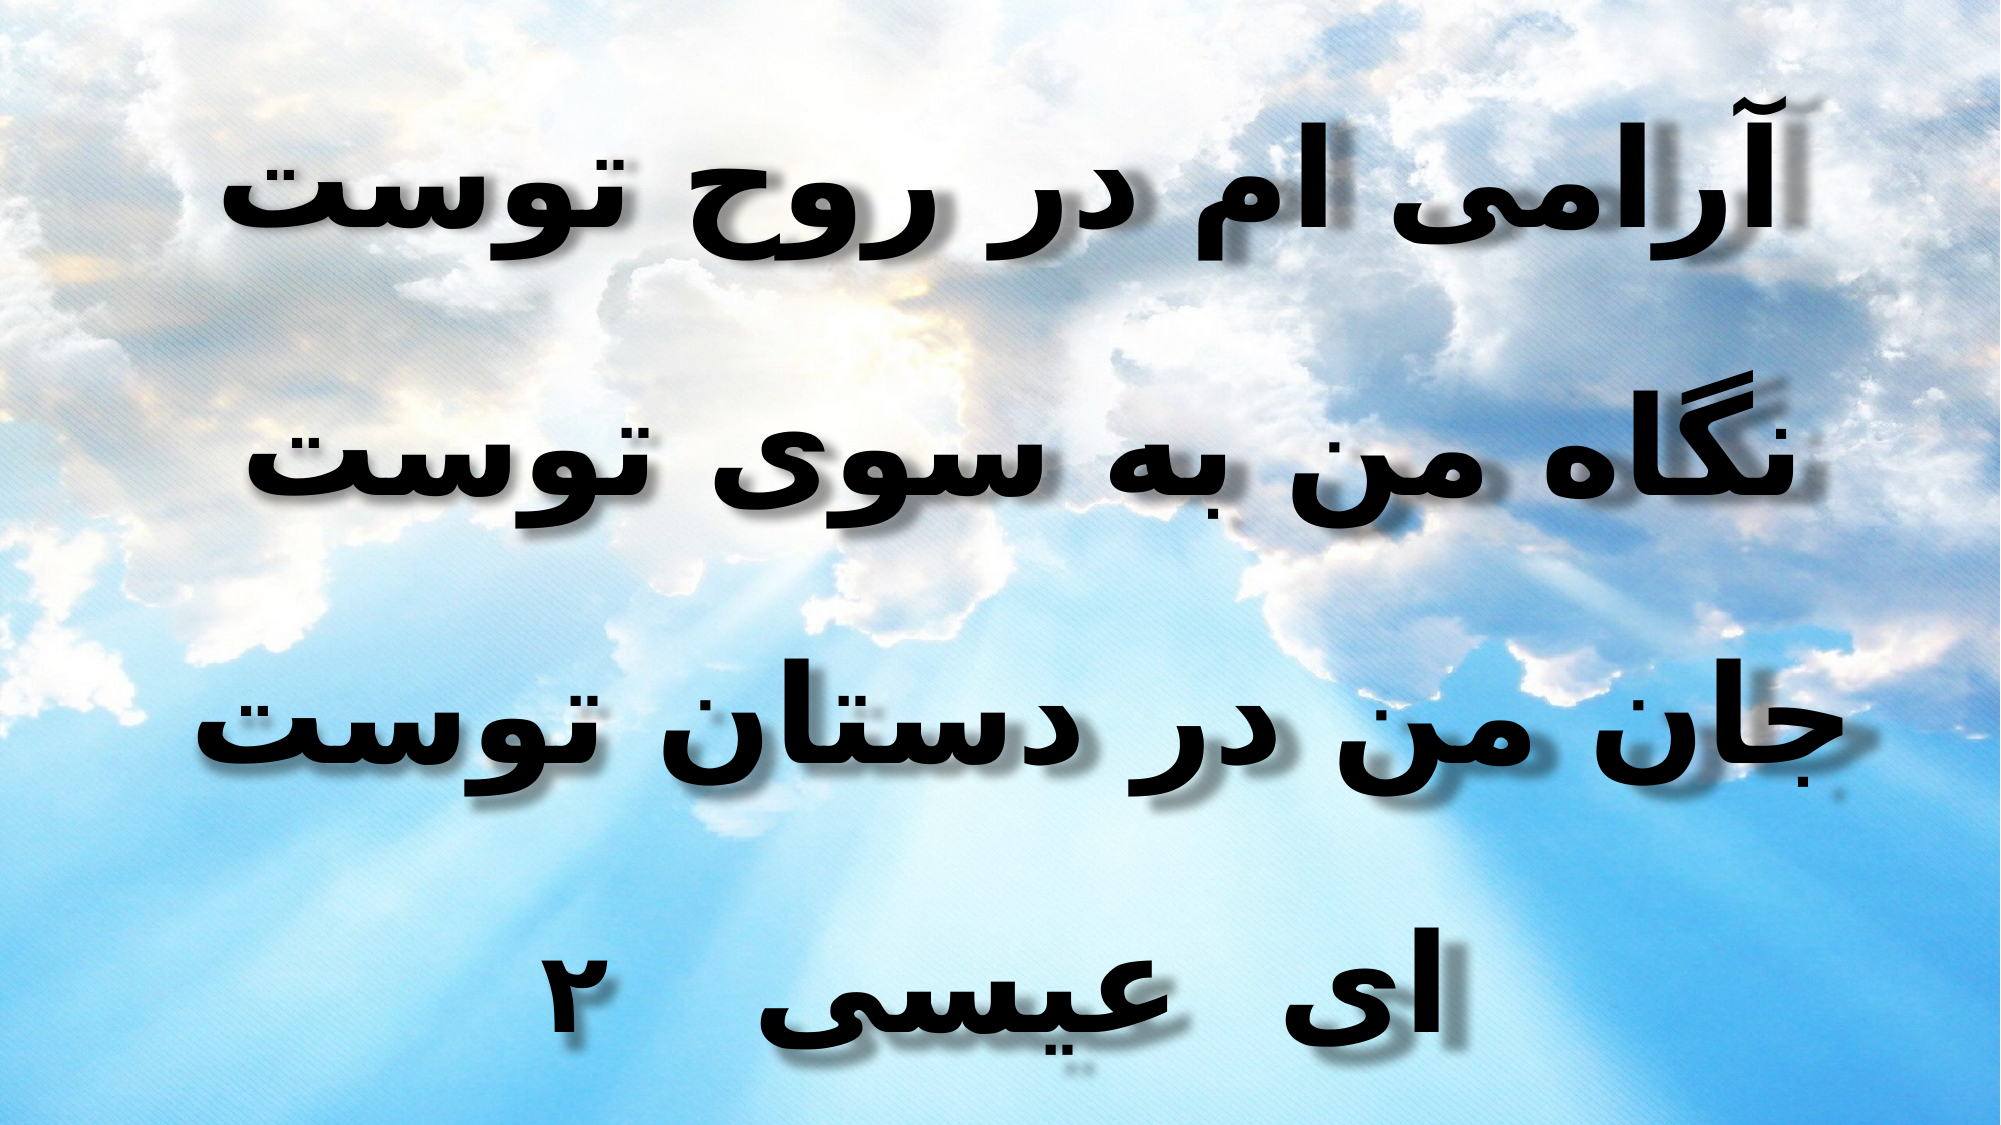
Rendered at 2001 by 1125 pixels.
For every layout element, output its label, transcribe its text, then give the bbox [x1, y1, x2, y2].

list آرامى ام در روح توست نگاه من به سوى توست جان من در دستان توست اى عيسى ٢ [0, 0, 2000, 1125]
